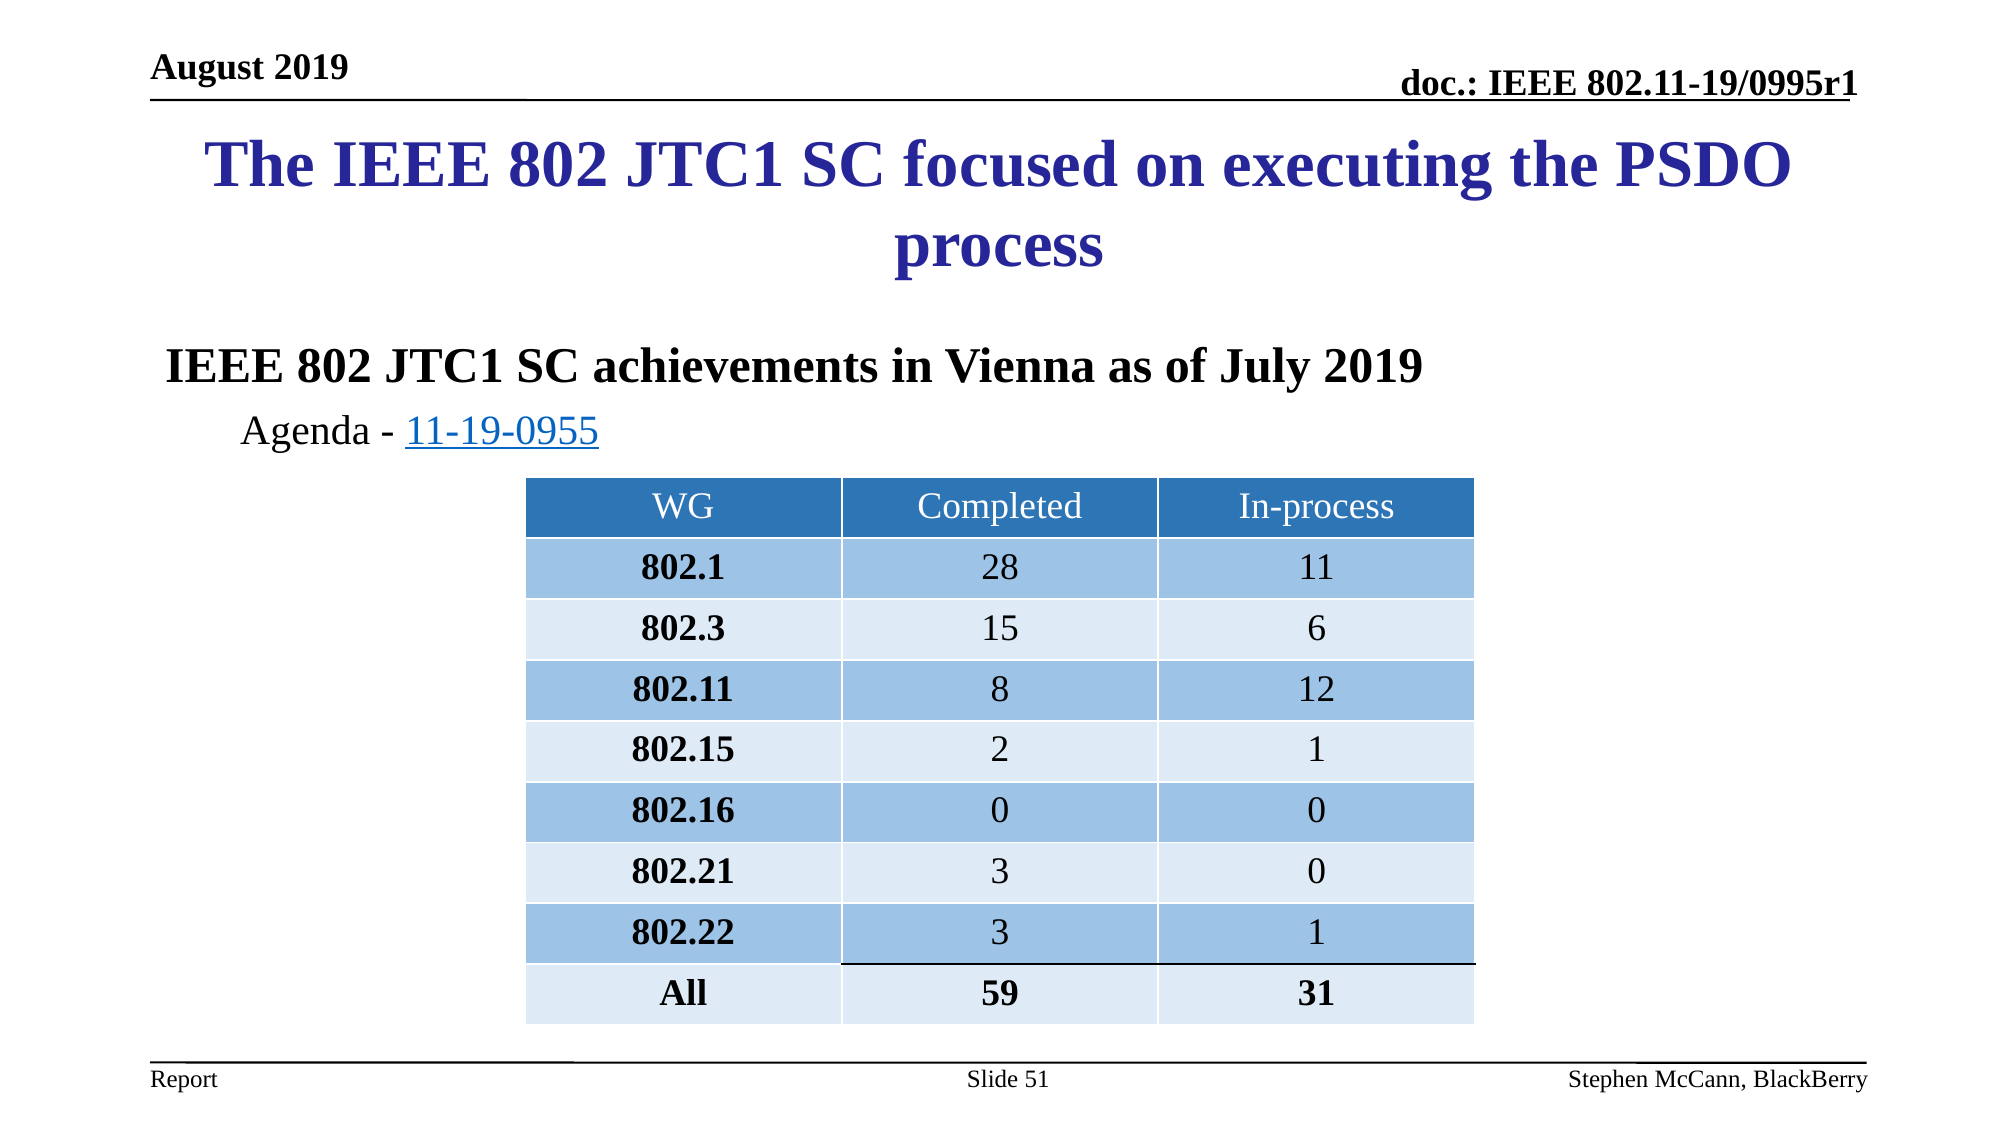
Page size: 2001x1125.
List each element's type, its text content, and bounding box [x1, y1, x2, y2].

table_cell 802.15 [526, 722, 841, 781]
table_cell All [526, 965, 841, 1024]
table_cell 15 [843, 600, 1157, 659]
table_cell 0 [843, 783, 1157, 842]
table_cell 3 [843, 843, 1157, 902]
table_header WG [526, 478, 841, 537]
table_cell 11 [1159, 539, 1474, 598]
table_cell 0 [1159, 783, 1474, 842]
table_header Completed [843, 478, 1157, 537]
table_cell 31 [1159, 965, 1474, 1024]
footer Stephen McCann, BlackBerry [1171, 1061, 1869, 1093]
table_cell 8 [843, 661, 1157, 720]
table_cell 0 [1159, 843, 1474, 902]
table_cell 2 [843, 722, 1157, 781]
list IEEE 802 JTC1 SC achievements in Vienna as of July 2019 Agenda - 11-19-0955 [149, 324, 1850, 1000]
table_cell 802.3 [526, 600, 841, 659]
table_cell 59 [843, 965, 1157, 1024]
table_cell 802.22 [526, 904, 841, 963]
table_cell 3 [843, 904, 1157, 963]
table_cell 6 [1159, 600, 1474, 659]
title The IEEE 802 JTC1 SC focused on executing the PSDO process [149, 112, 1850, 288]
table_cell 12 [1159, 661, 1474, 720]
table_cell 802.16 [526, 783, 841, 842]
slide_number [149, 42, 561, 88]
table_cell 1 [1159, 722, 1474, 781]
table_cell 802.11 [526, 661, 841, 720]
table_cell 28 [843, 539, 1157, 598]
table_cell 802.1 [526, 539, 841, 598]
table_cell 1 [1159, 904, 1474, 963]
slide_number Slide 51 [950, 1061, 1067, 1123]
table_cell 802.21 [526, 843, 841, 902]
table_header In-process [1159, 478, 1474, 537]
